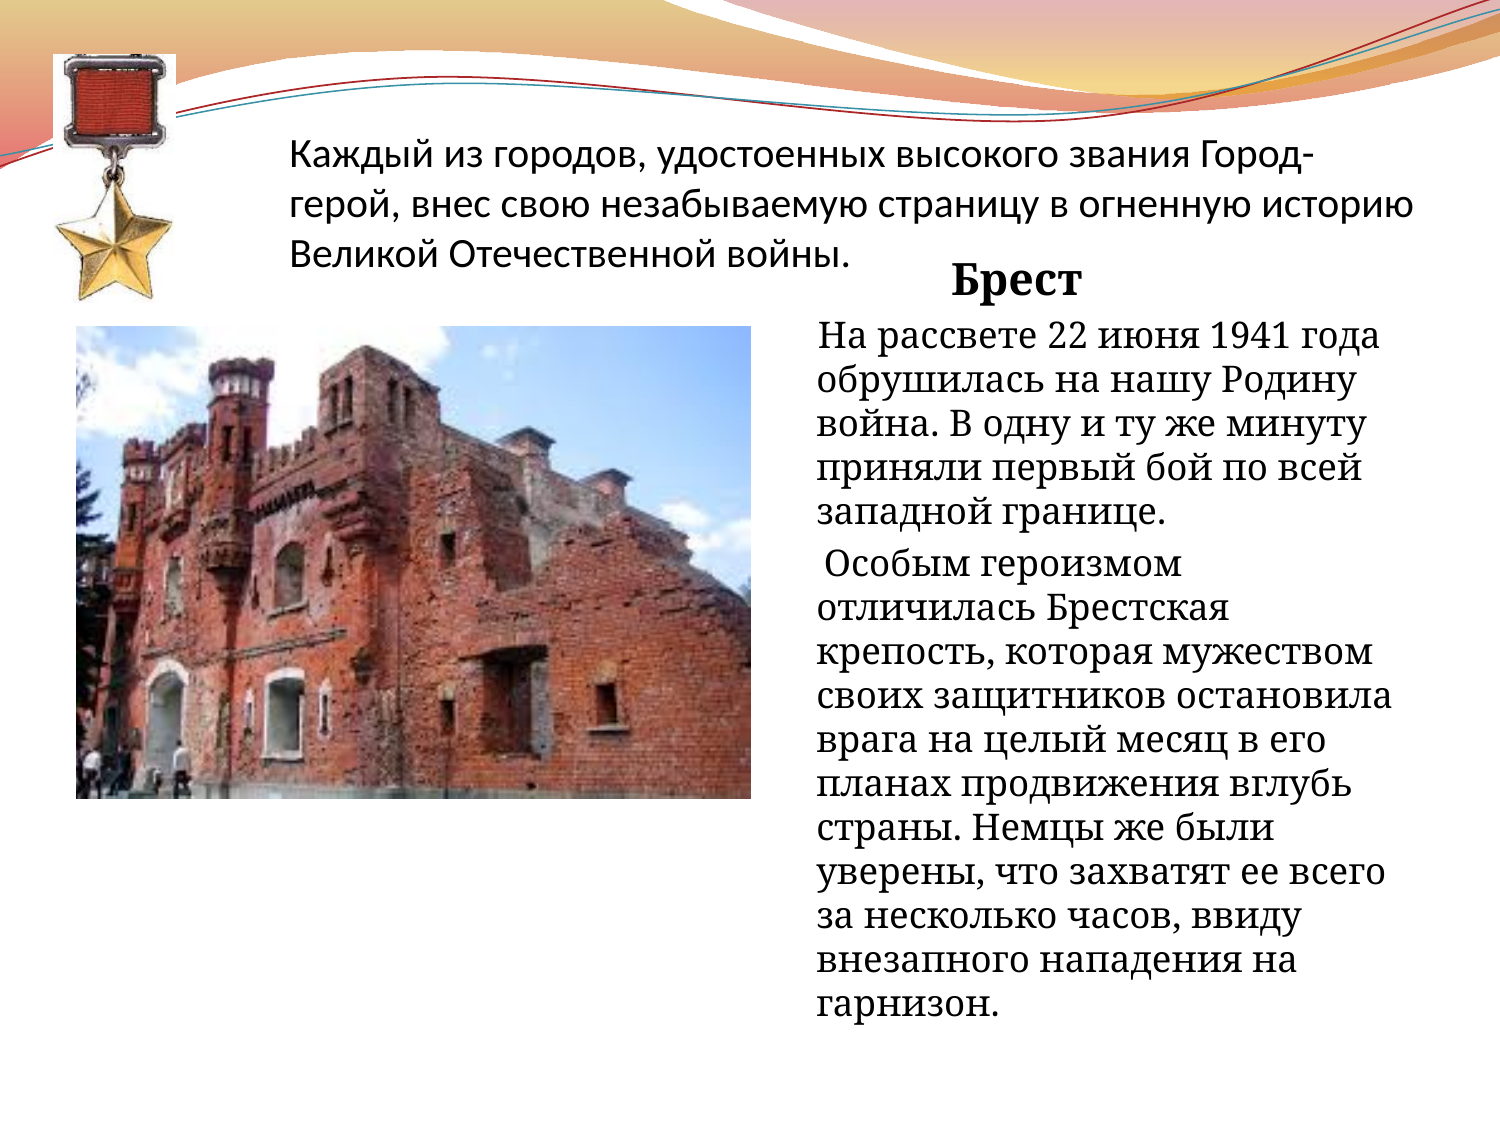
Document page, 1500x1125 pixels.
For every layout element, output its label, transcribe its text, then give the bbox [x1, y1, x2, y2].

title Каждый из городов, удостоенных высокого звания Город-герой, внес свою незабываемую страницу в огненную историю Великой Отечественной войны. [289, 160, 1425, 327]
picture [52, 54, 176, 304]
list Брест На рассвете 22 июня 1941 года обрушилась на нашу Родину война. В одну и ту же минуту приняли первый бой по всей западной границе. Особым героизмом отличилась Брестская крепость, которая мужеством своих защитников остановила врага на целый месяц в его планах продвижения вглубь страны. Немцы же были уверены, что захватят ее всего за несколько часов, ввиду внезапного нападения на гарнизон. [761, 243, 1425, 1125]
picture [76, 326, 751, 799]
